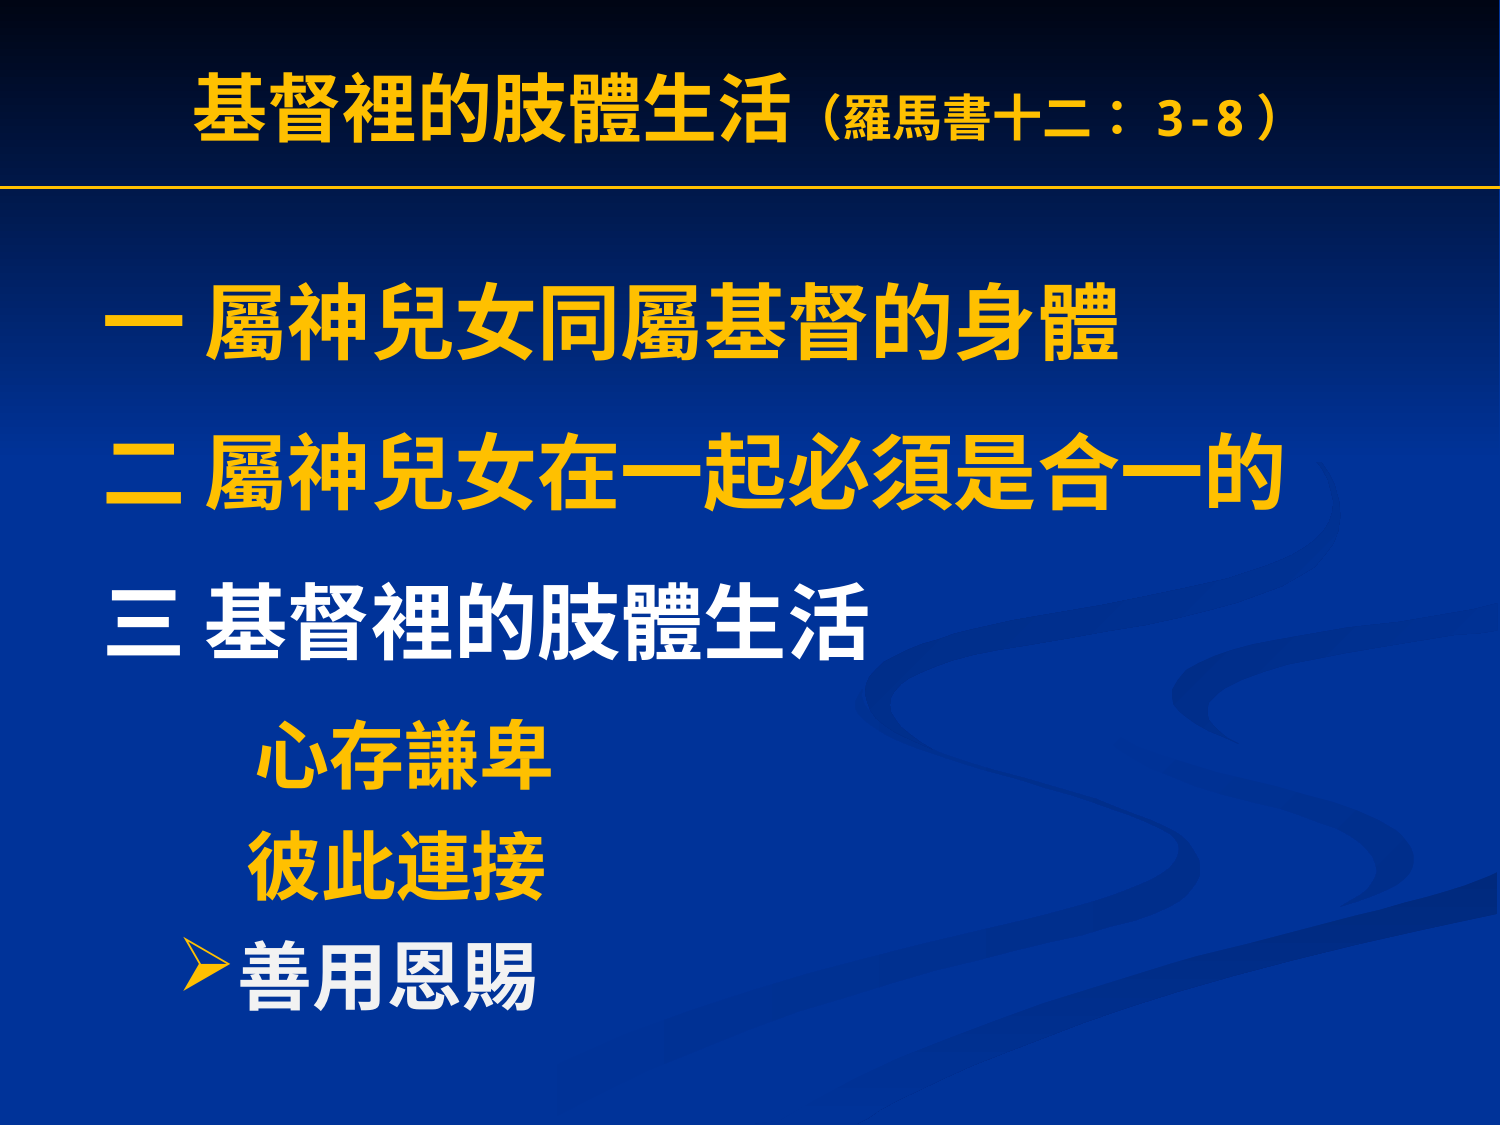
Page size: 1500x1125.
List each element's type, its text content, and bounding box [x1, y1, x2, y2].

text_box 一 屬神兒女同屬基督的身體 二 屬神兒女在一起必須是合一的 三 基督裡的肢體生活 [87, 212, 1413, 675]
text_box [137, 624, 1463, 900]
list 心存謙卑 彼此連接 善用恩賜 [162, 712, 1400, 1088]
text_box 基督裡的肢體生活（羅馬書十二：3-8） [74, 50, 1425, 163]
